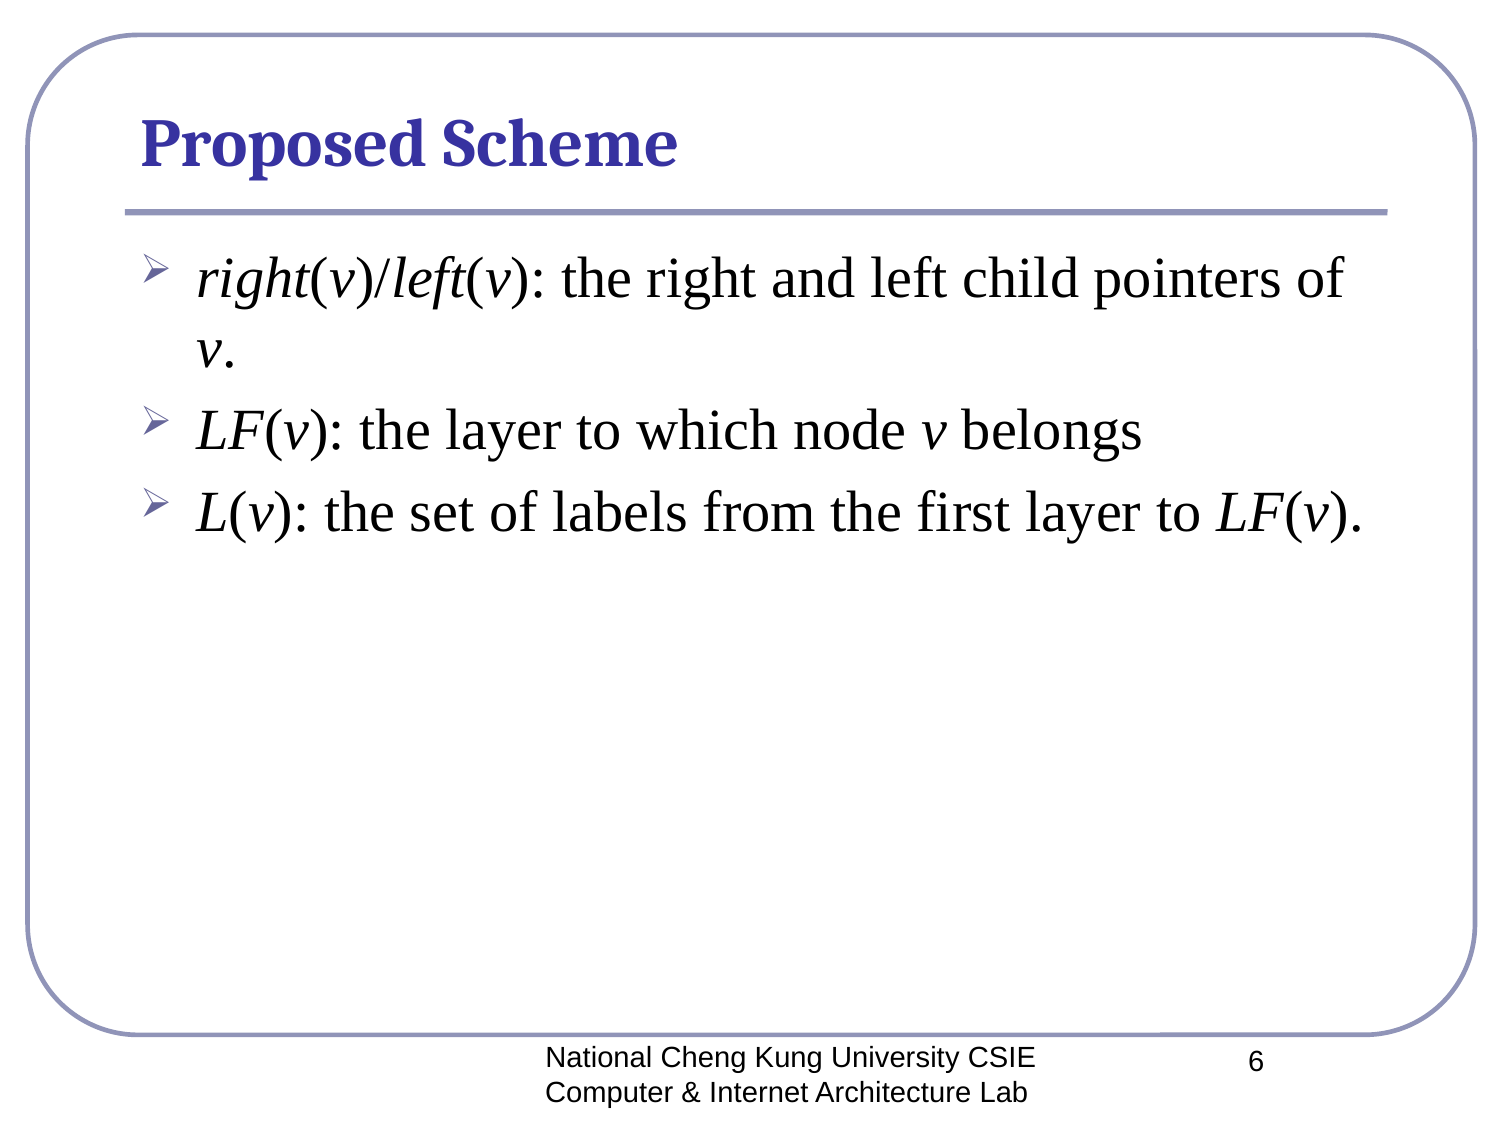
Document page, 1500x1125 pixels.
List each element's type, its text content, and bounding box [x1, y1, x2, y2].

slide_number 6 [1124, 1034, 1388, 1111]
footer National Cheng Kung University CSIE Computer & Internet Architecture Lab [466, 1030, 1117, 1107]
list right(v)/left(v): the right and left child pointers of v. LF(v): the layer to which node v belongs L(v): the set of labels from the first layer to LF(v). [125, 231, 1388, 975]
title Proposed Scheme [125, 90, 1388, 188]
